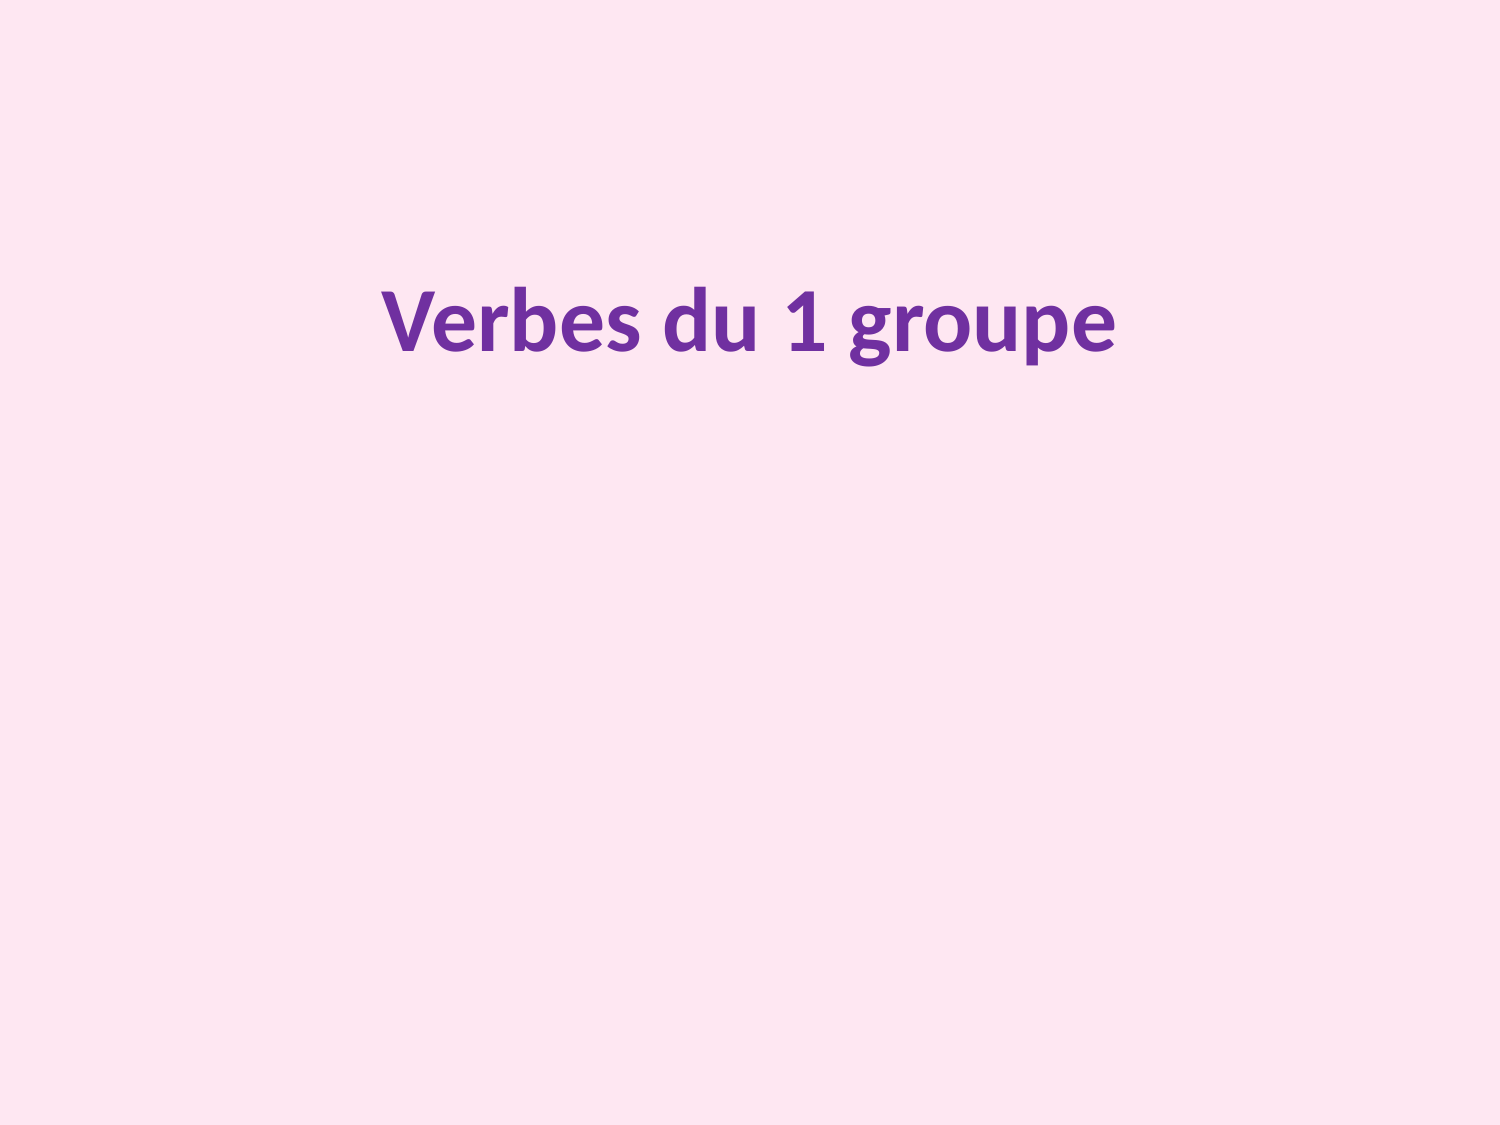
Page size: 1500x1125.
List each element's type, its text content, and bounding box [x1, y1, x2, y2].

title Verbes du 1 groupe [112, 66, 1388, 563]
